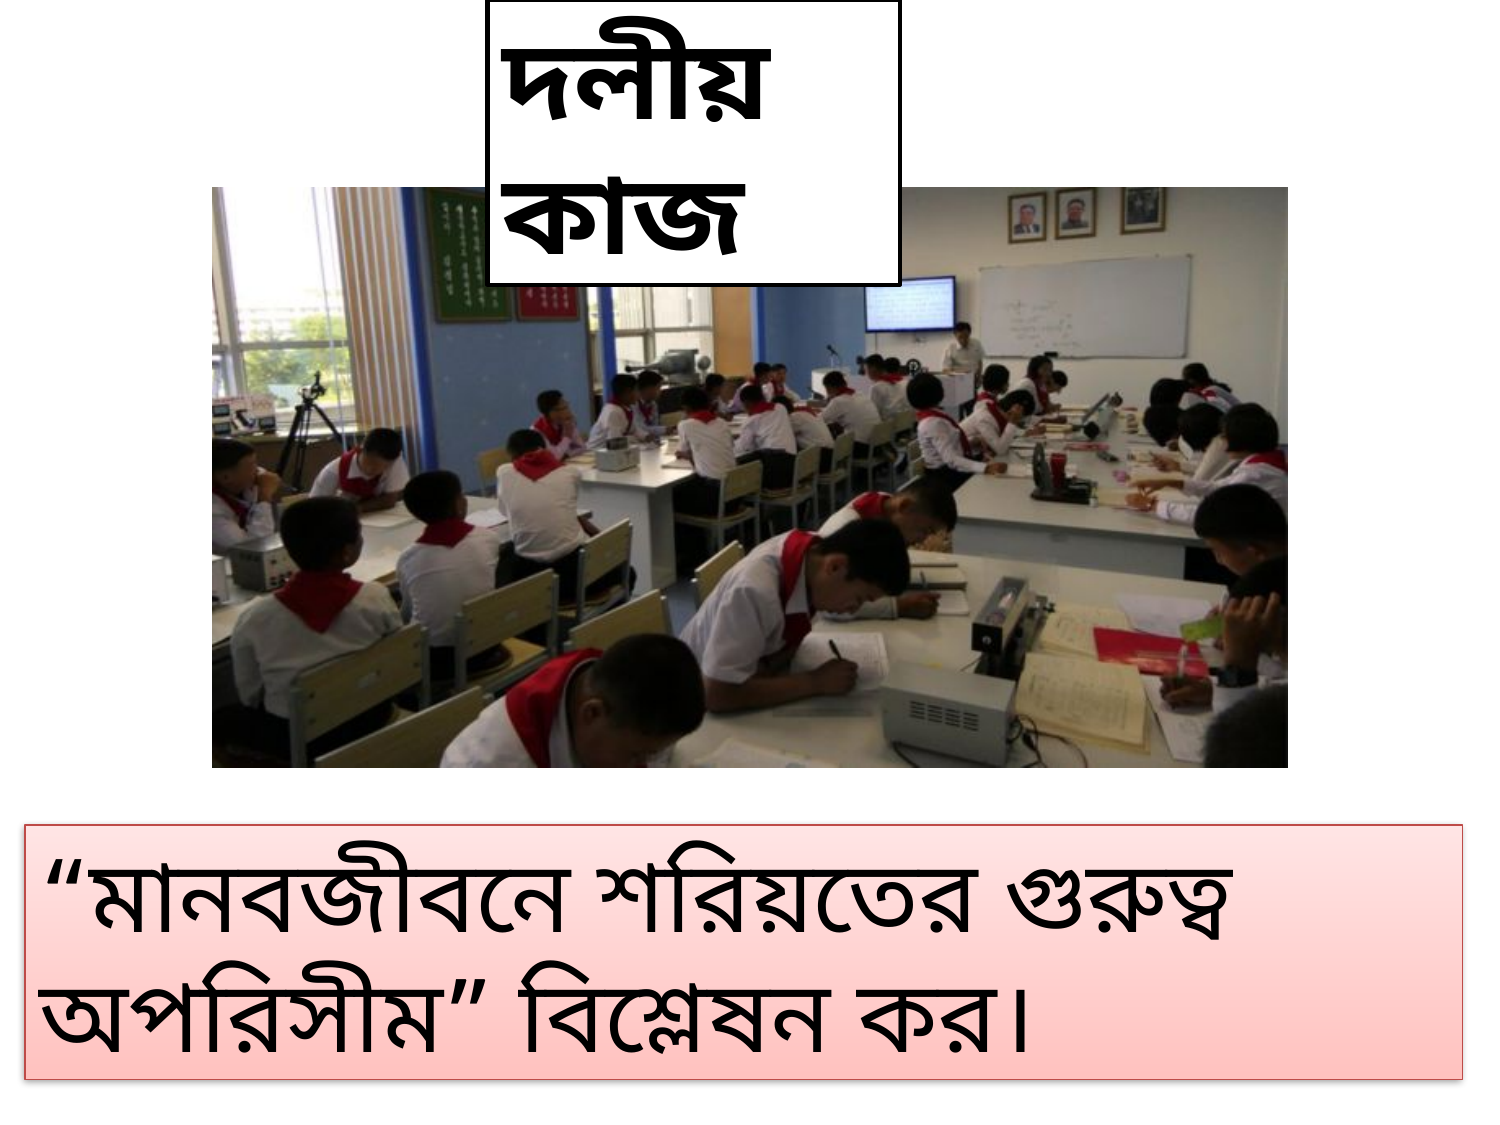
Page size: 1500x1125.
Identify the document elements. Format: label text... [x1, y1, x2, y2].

text_box “মানবজীবনে শরিয়তের গুরুত্ব অপরিসীম” বিশ্লেষন কর। [24, 824, 1463, 1080]
picture [212, 187, 1288, 768]
text_box দলীয় কাজ [485, 0, 902, 185]
